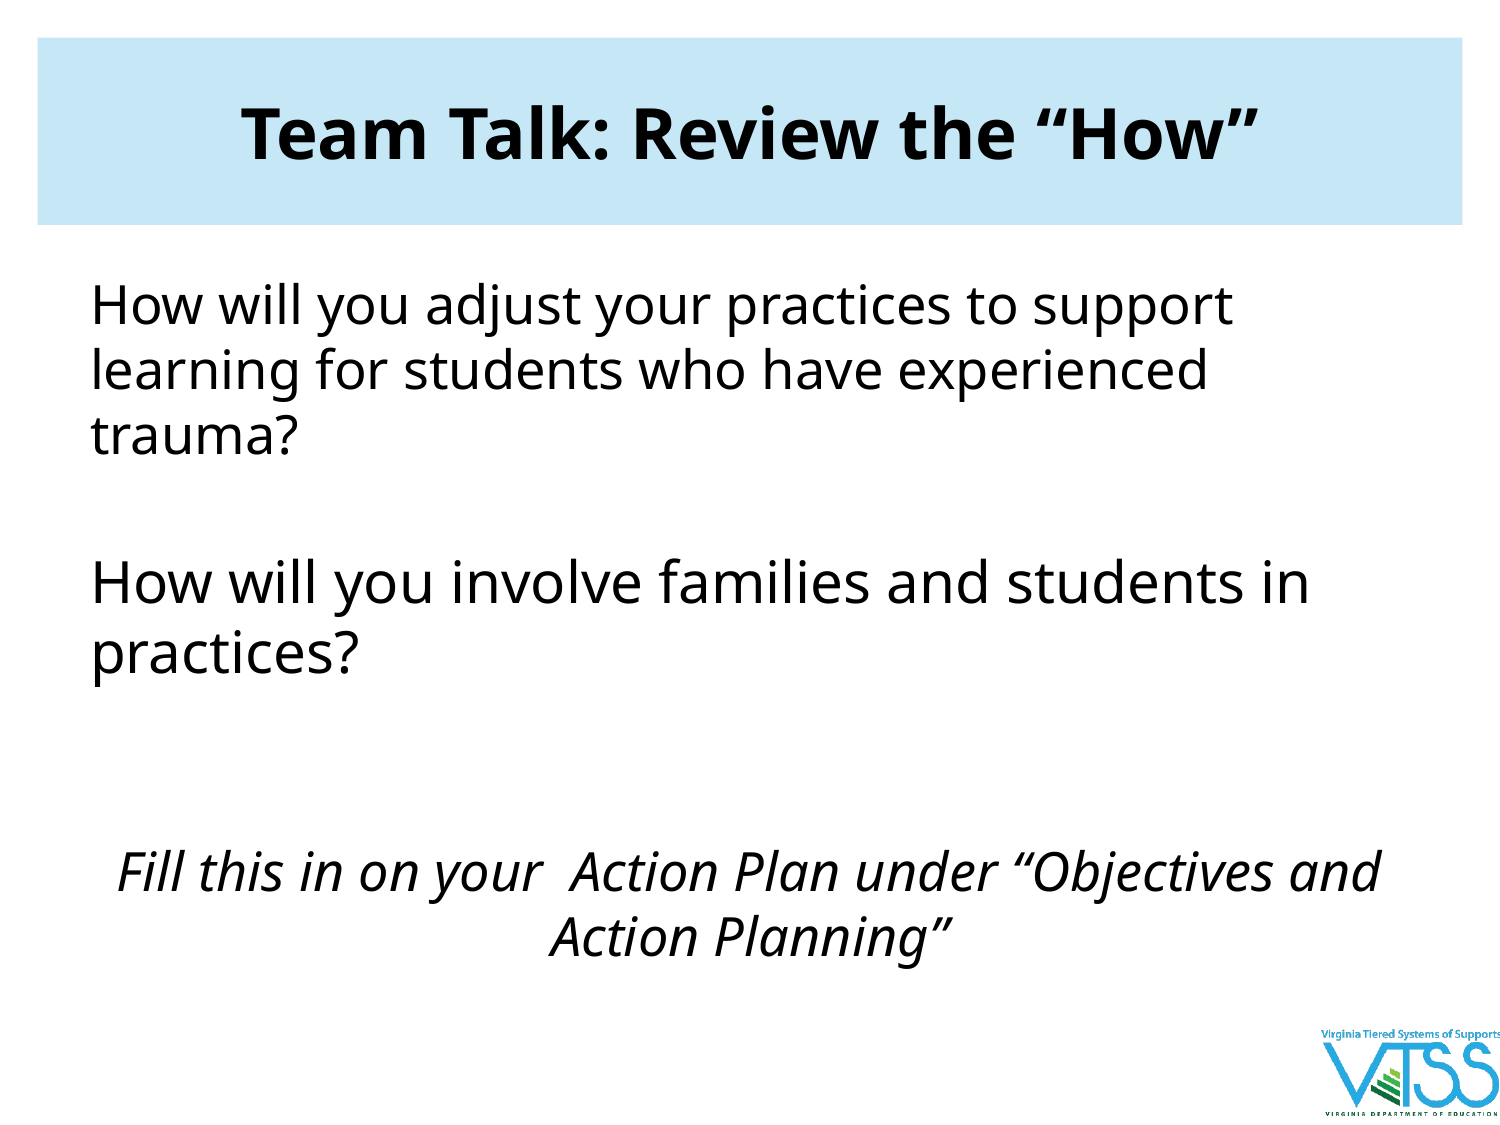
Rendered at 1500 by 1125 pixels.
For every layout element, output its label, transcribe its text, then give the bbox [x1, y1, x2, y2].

list How will you adjust your practices to support learning for students who have experienced trauma? How will you involve families and students in practices? Fill this in on your Action Plan under “Objectives and Action Planning” [75, 262, 1425, 1013]
title Team Talk: Review the “How” [37, 37, 1463, 225]
picture [1321, 1029, 1500, 1116]
